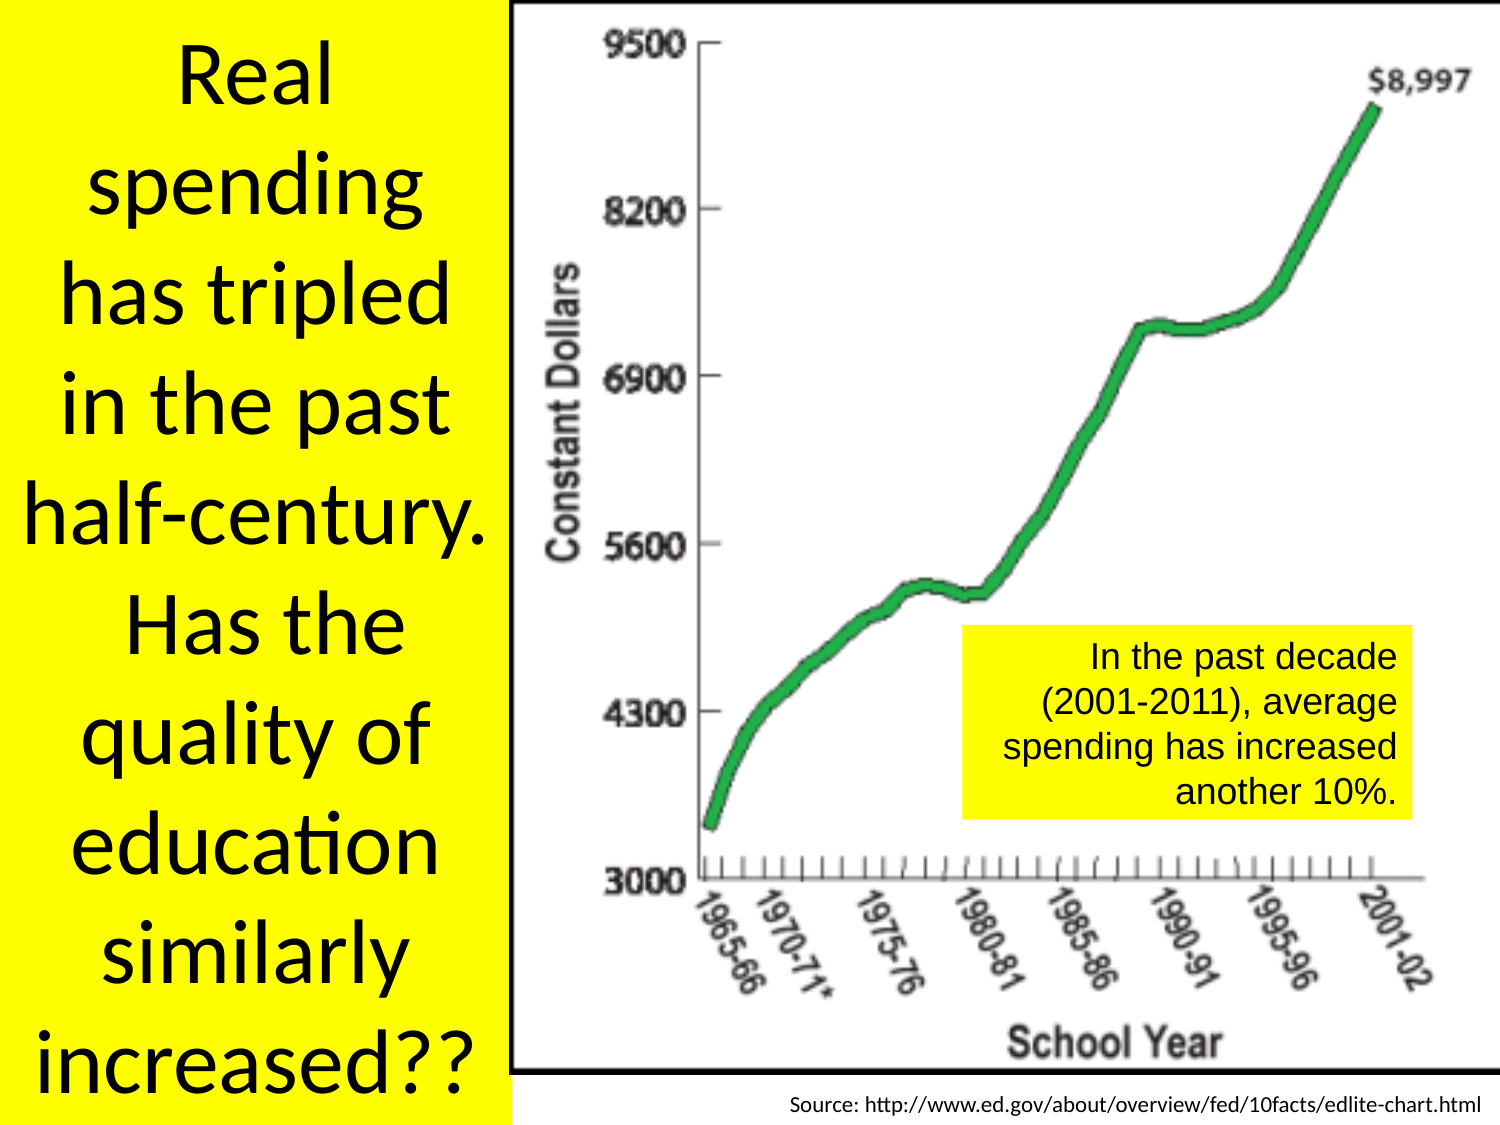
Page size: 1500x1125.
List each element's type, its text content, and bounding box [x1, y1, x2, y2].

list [508, 0, 1500, 1076]
text_box Source: http://www.ed.gov/about/overview/fed/10facts/edlite-chart.html [774, 1084, 1500, 1125]
title Real spending has tripled in the past half-century. Has the quality of education similarly increased?? [0, 0, 513, 1125]
